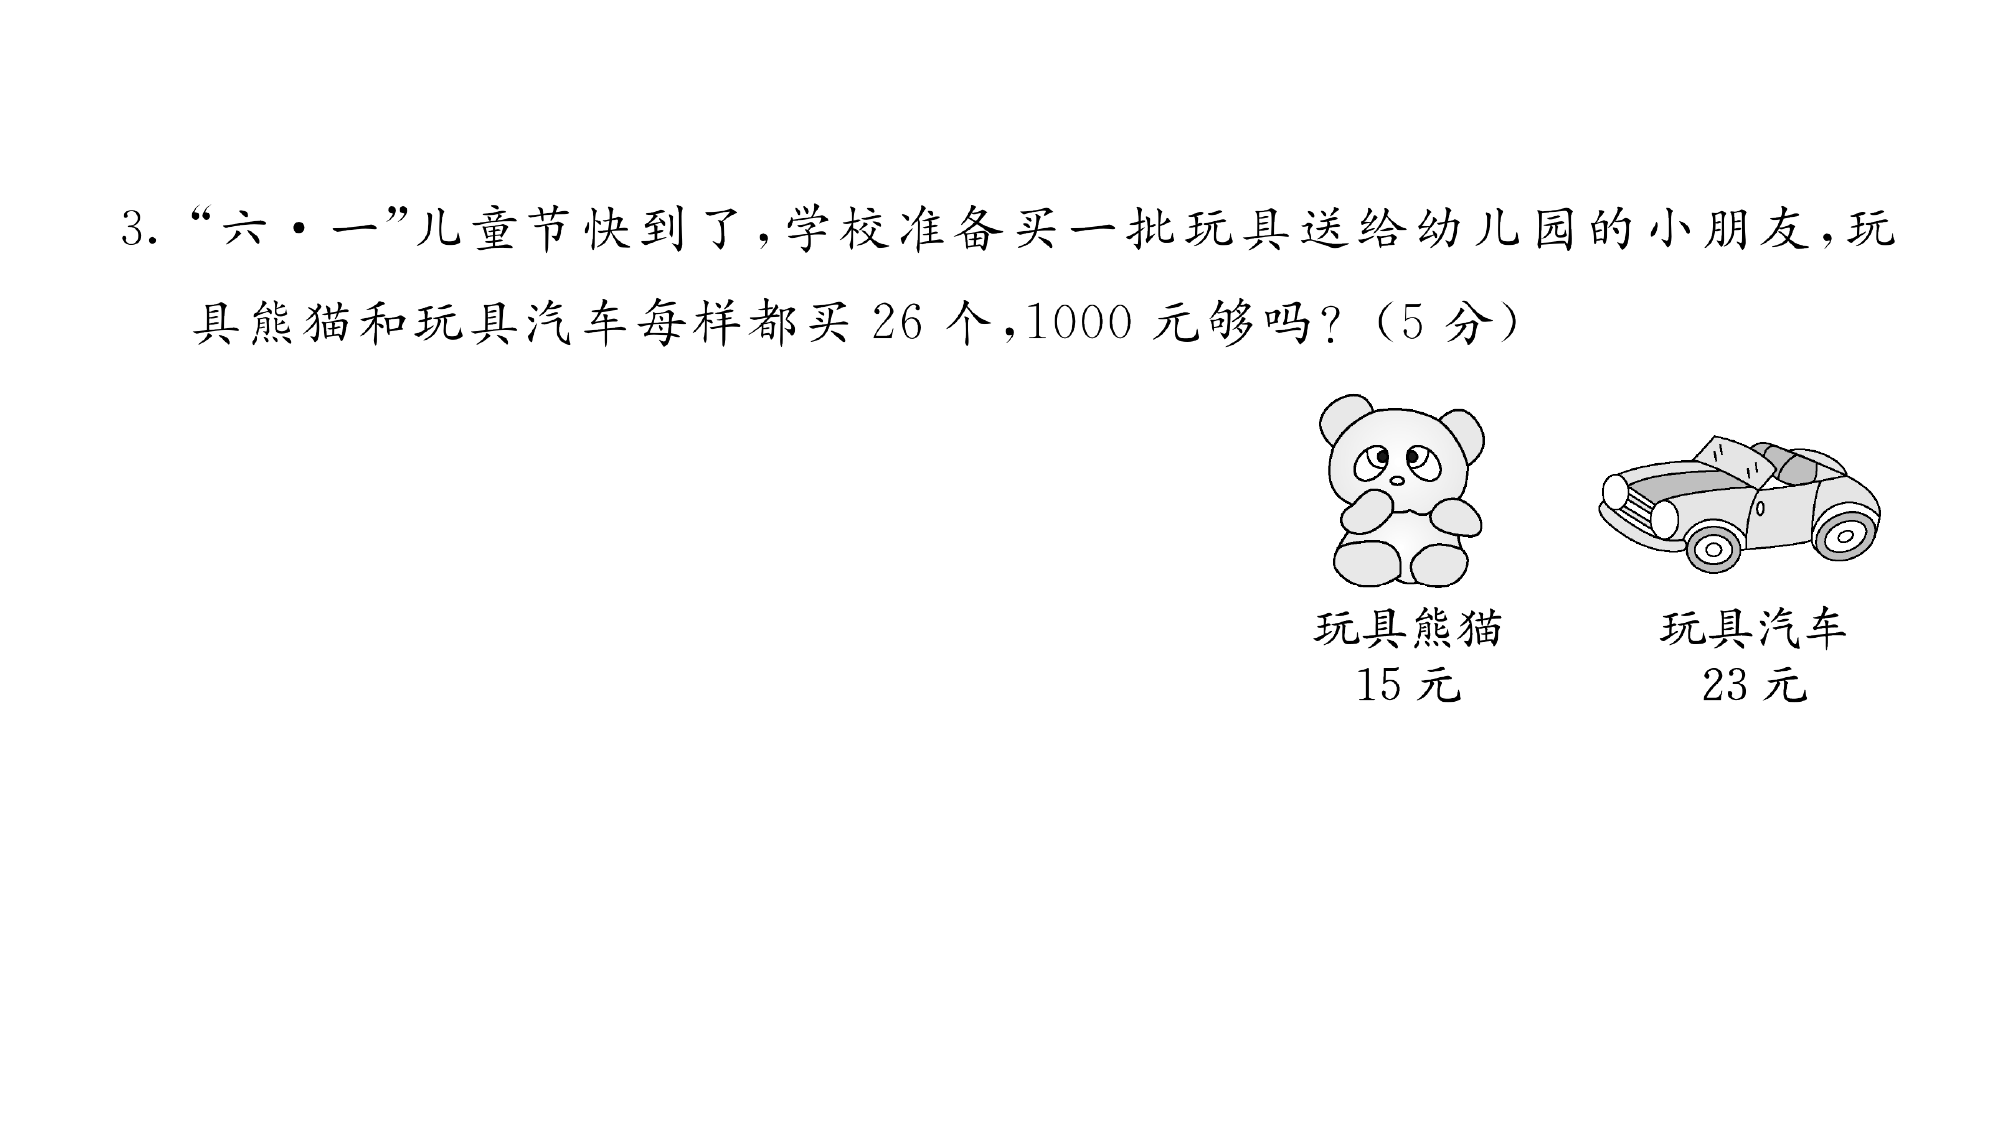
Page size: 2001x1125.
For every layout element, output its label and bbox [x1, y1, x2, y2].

picture [118, 177, 2000, 720]
